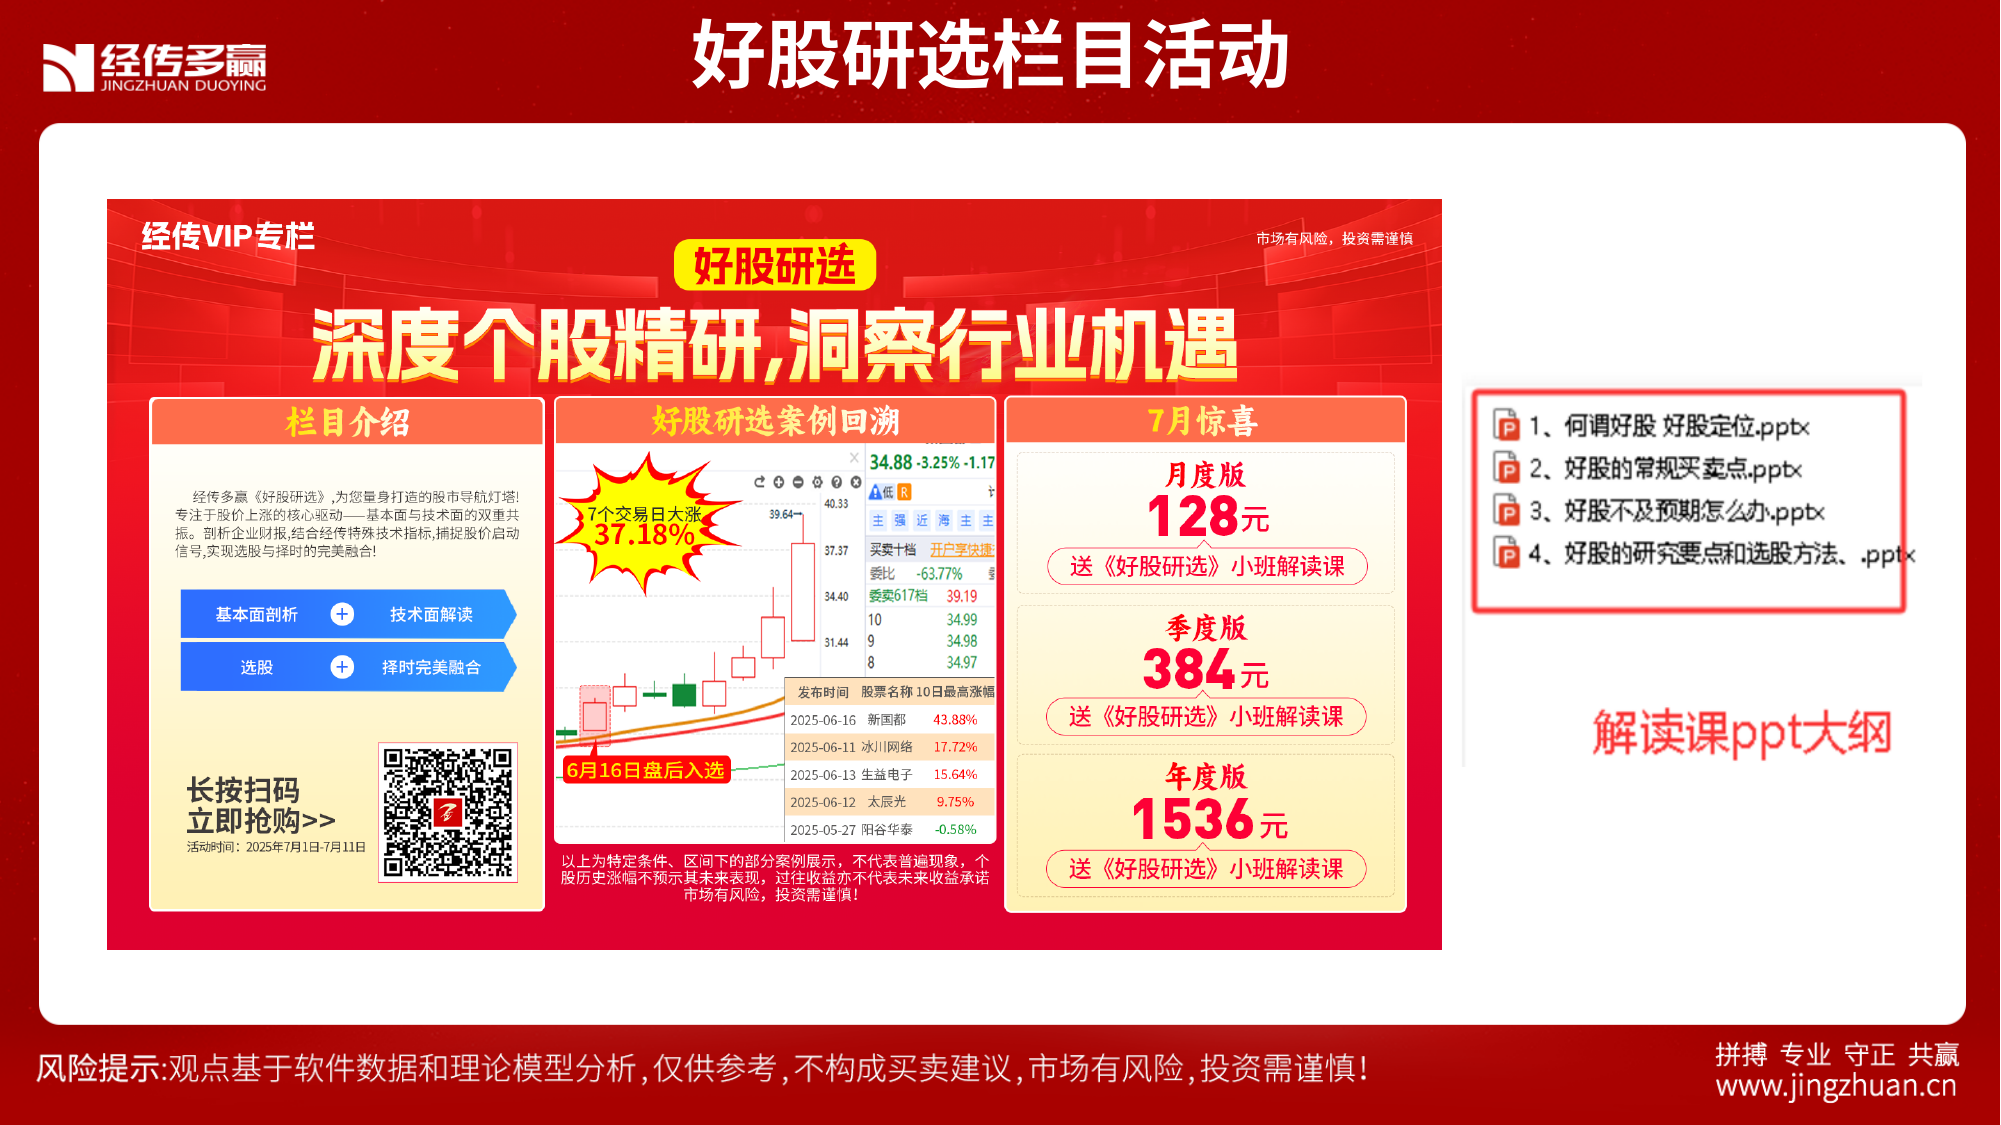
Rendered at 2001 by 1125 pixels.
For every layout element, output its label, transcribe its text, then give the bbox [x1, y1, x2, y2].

text_box 好股研选栏目活动 [437, 0, 1473, 105]
picture [0, 0, 2000, 1125]
